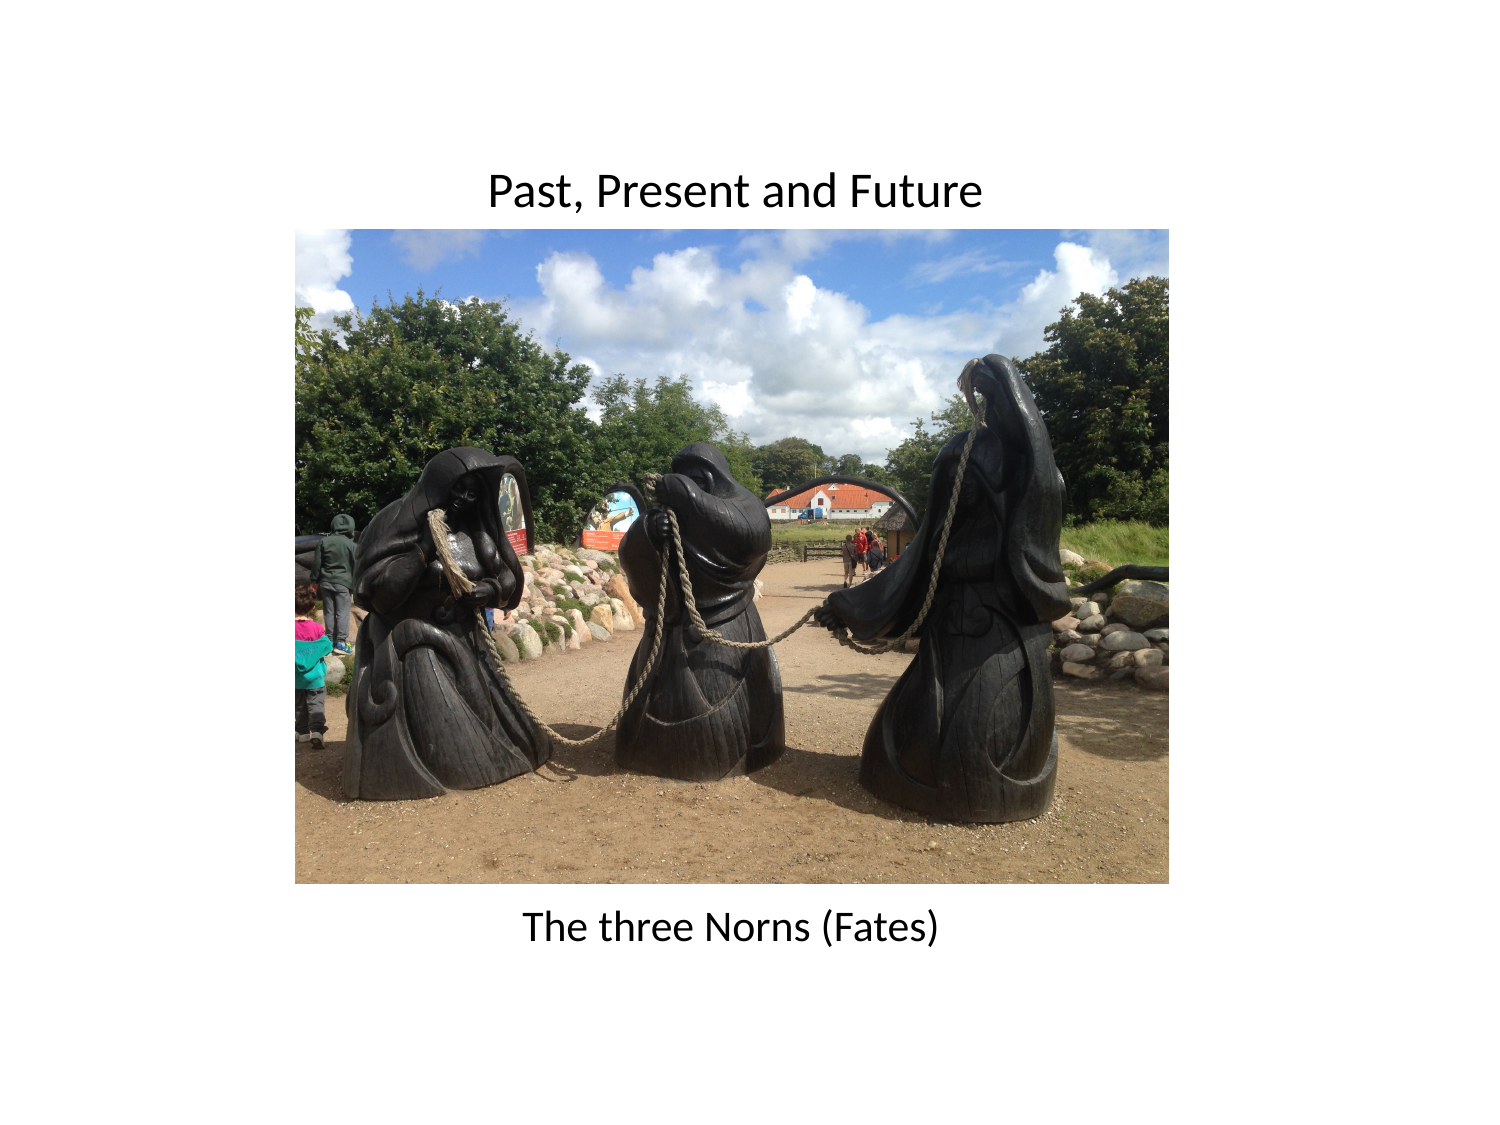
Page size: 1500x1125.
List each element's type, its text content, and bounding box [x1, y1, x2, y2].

picture [295, 228, 1169, 884]
text_box Past, Present and Future [472, 150, 999, 226]
text_box The three Norns (Fates) [507, 891, 965, 958]
